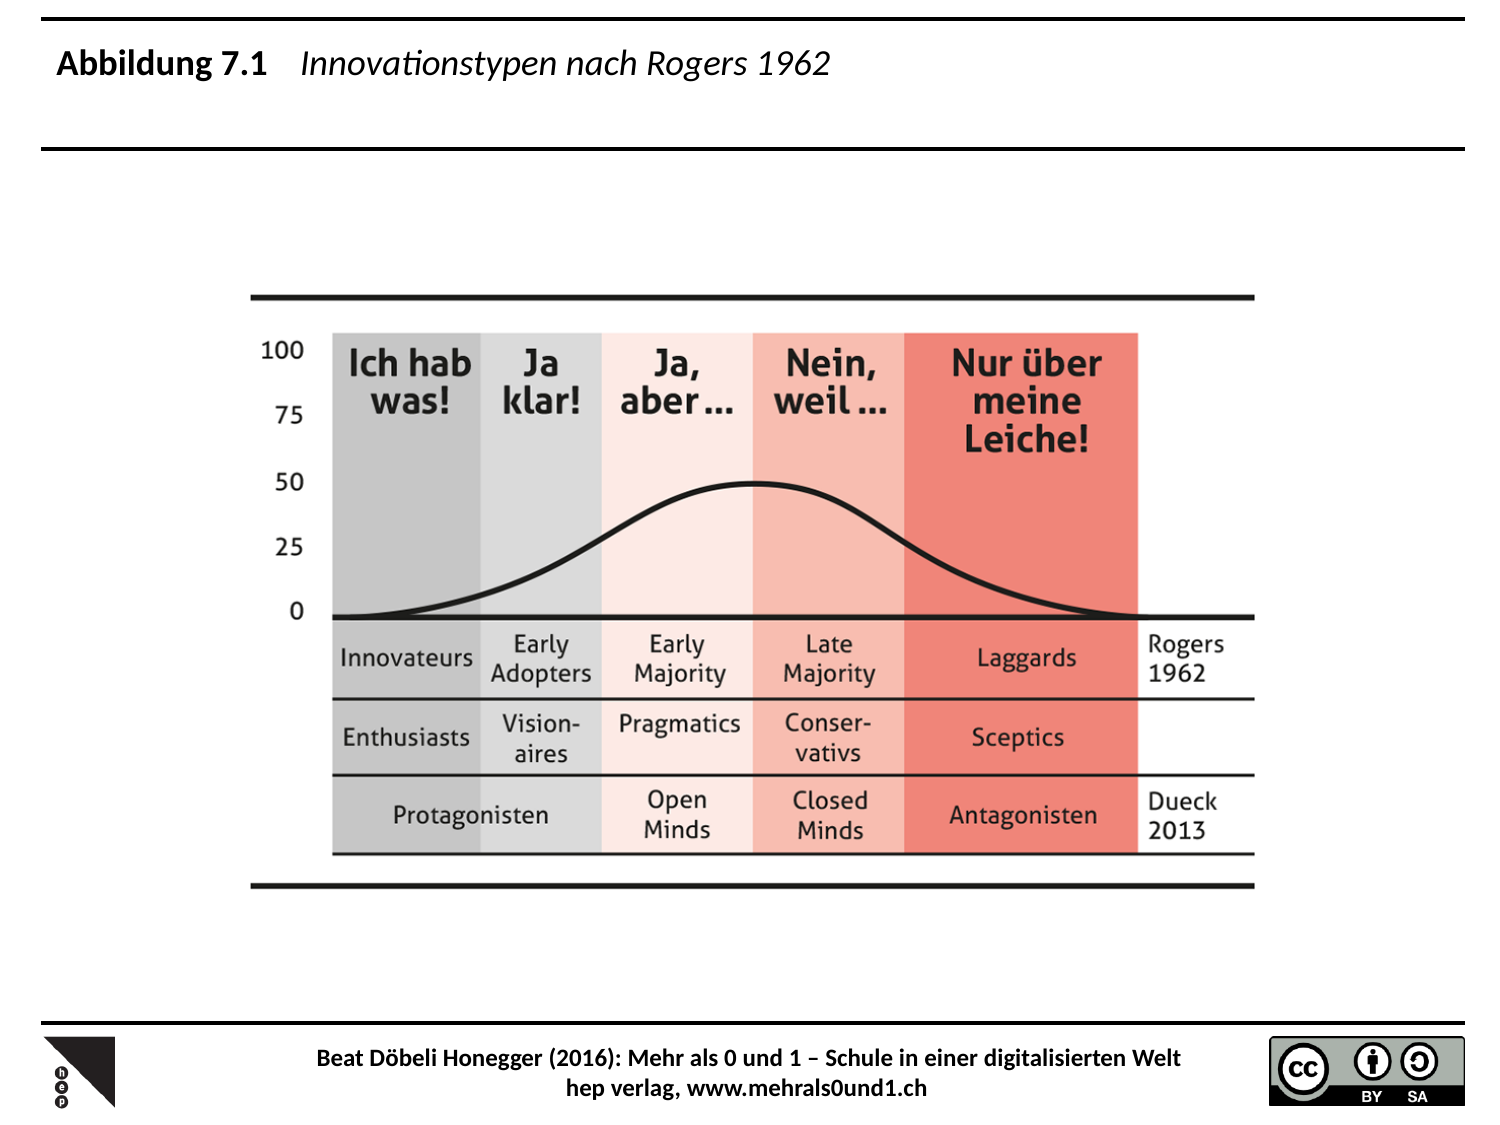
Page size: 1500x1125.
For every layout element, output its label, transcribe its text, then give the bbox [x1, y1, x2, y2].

picture [1269, 1036, 1466, 1106]
picture [40, 1034, 117, 1110]
picture [245, 290, 1261, 893]
text_box Beat Döbeli Honegger (2016): Mehr als 0 und 1 – Schule in einer digitalisierten Welt hep verlag, www.mehrals0und1.ch [230, 1034, 1270, 1110]
title Abbildung 7.1 Innovationstypen nach Rogers 1962 [41, 31, 942, 124]
